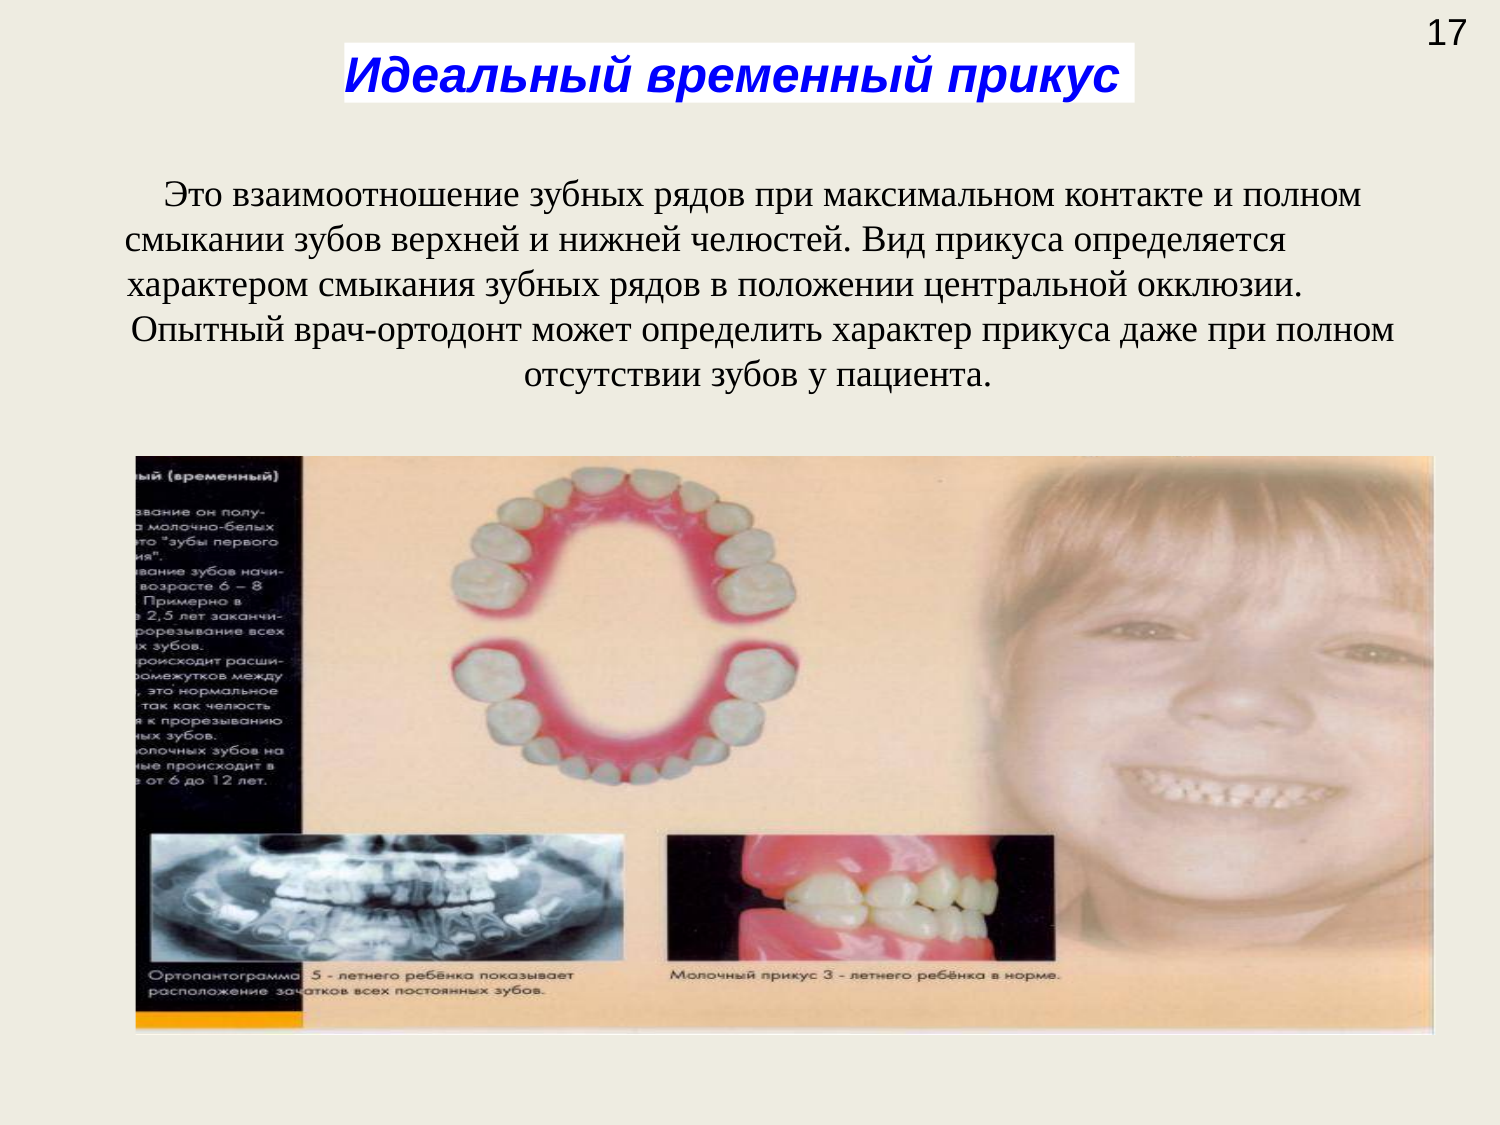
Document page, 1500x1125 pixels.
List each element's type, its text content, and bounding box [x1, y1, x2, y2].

text_box Это взаимоотношение зубных рядов при максимальном контакте и полном смыкании зубов верхней и нижней челюстей. Вид прикуса определяется характером смыкания зубных рядов в положении центральной окклюзии. Опытный врач-ортодонт может определить характер прикуса даже при полном отсутствии зубов у пациента. [100, 161, 1436, 401]
text_box Идеальный временный прикус [344, 42, 1135, 103]
picture [135, 456, 1436, 1035]
text_box 17 [1411, 0, 1500, 60]
